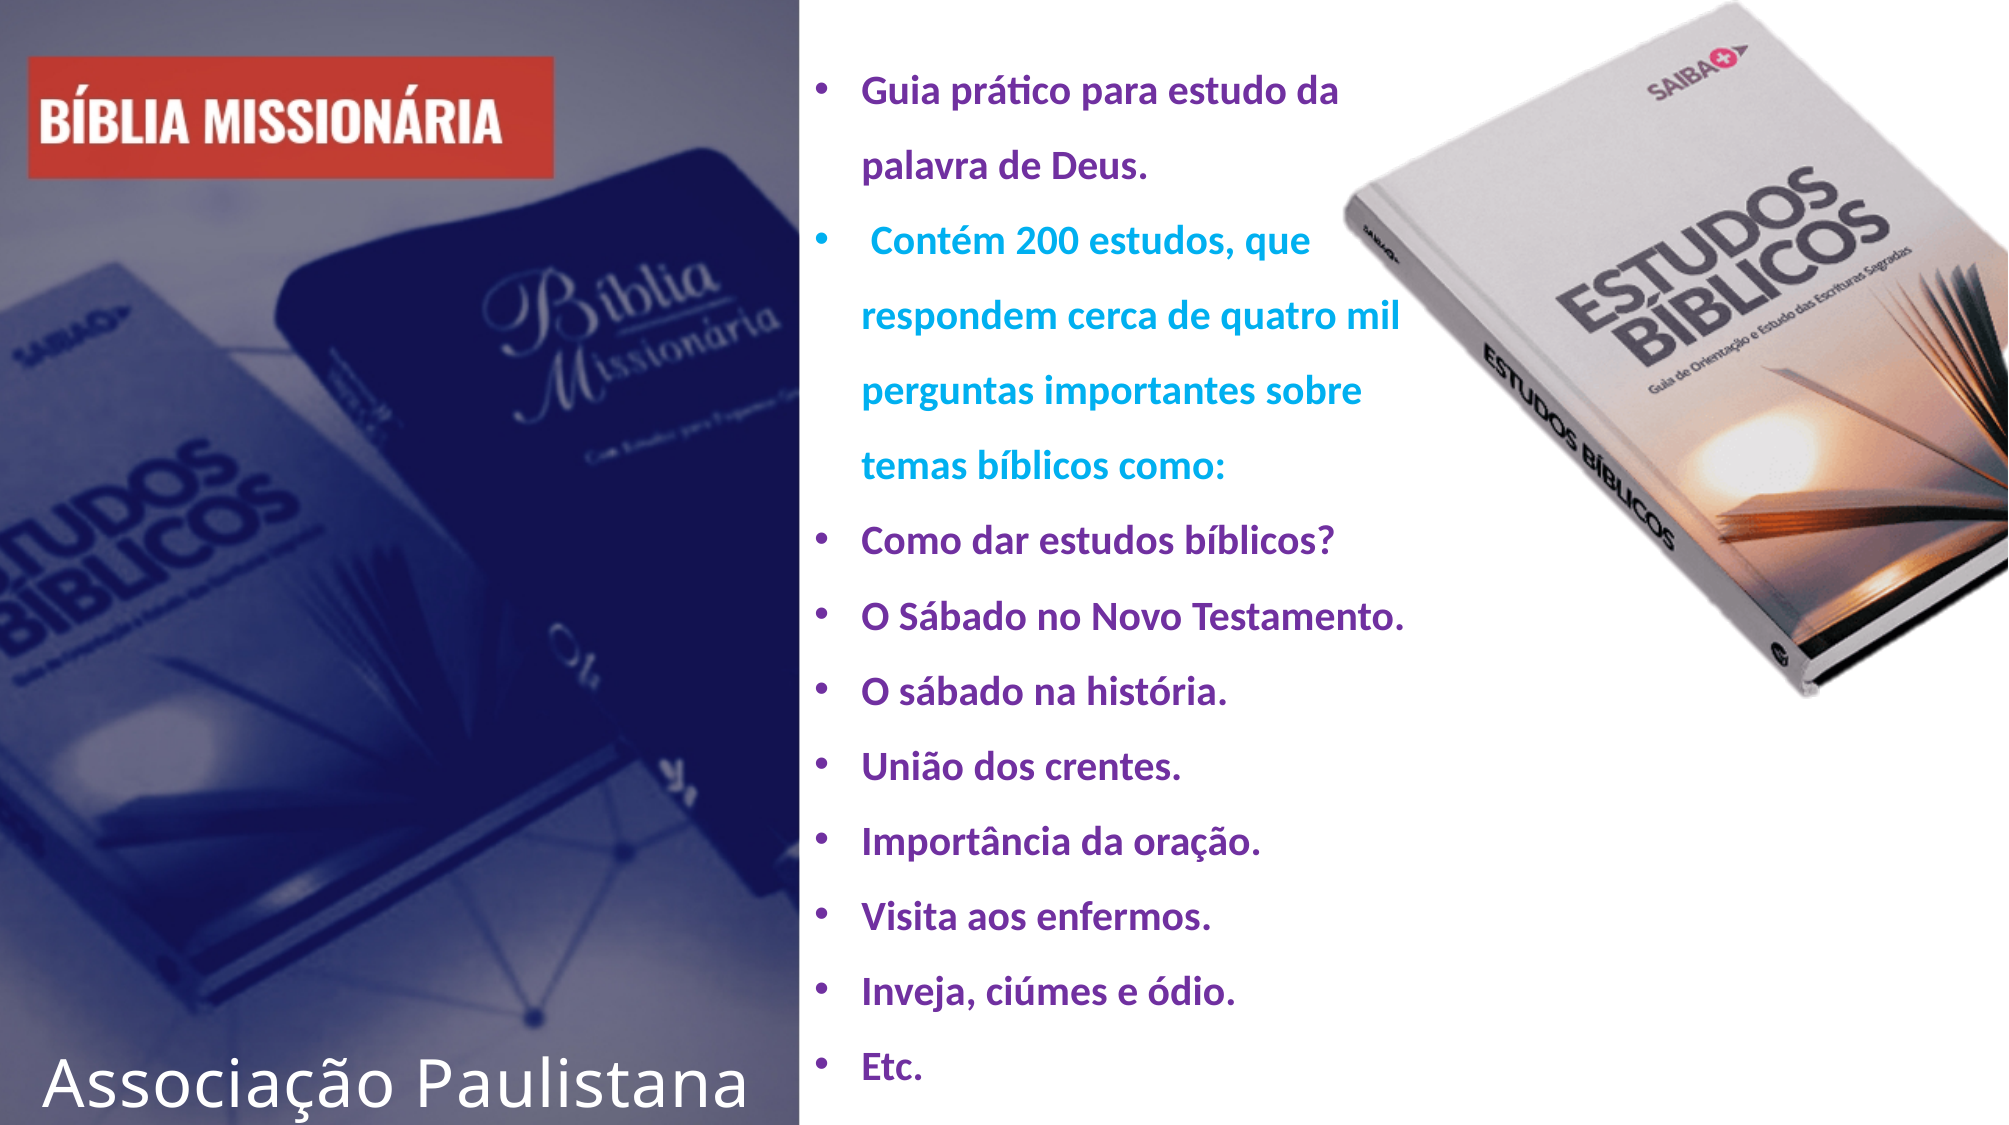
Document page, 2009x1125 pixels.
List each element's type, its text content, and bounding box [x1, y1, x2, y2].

text_box Guia prático para estudo da palavra de Deus. Contém 200 estudos, que respondem cerca de quatro mil perguntas importantes sobre temas bíblicos como: Como dar estudos bíblicos? O Sábado no Novo Testamento. O sábado na história. União dos crentes. Importância da oração. Visita aos enfermos. Inveja, ciúmes e ódio. Etc. [804, 731, 1477, 1125]
picture [0, 0, 2008, 1125]
